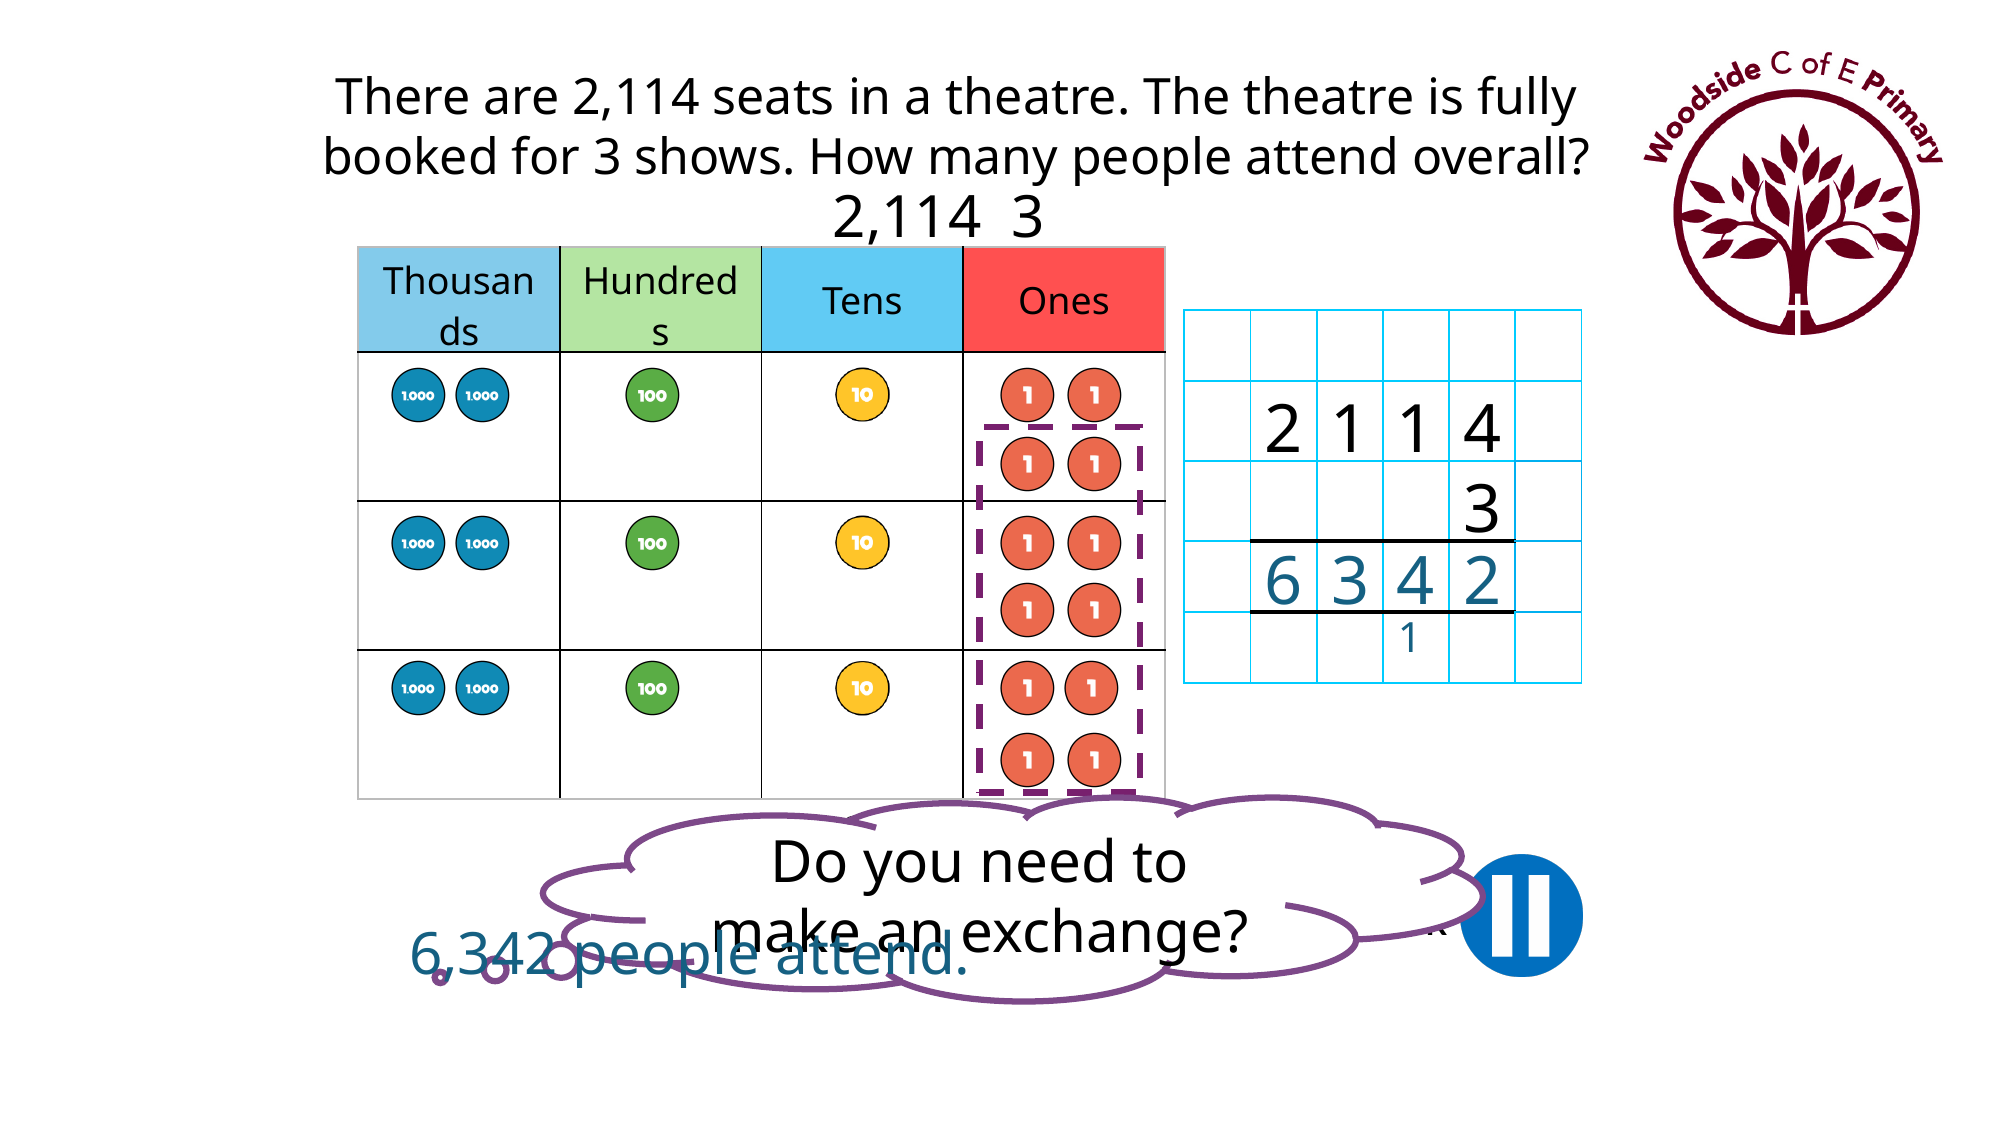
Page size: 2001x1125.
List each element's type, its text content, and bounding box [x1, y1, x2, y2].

table_header Hundreds [561, 248, 761, 351]
table_cell [561, 502, 761, 649]
text_box Do you need to make an exchange? [933, 994, 1114, 1004]
table_header Thousands [359, 248, 559, 351]
table_cell [964, 651, 1164, 798]
table_cell [359, 502, 559, 649]
text_box 4 [1384, 530, 1449, 603]
table_cell [561, 353, 761, 500]
picture [383, 654, 517, 722]
table_cell [762, 502, 962, 649]
picture [827, 654, 896, 722]
picture [827, 360, 896, 428]
picture [617, 508, 687, 576]
text_box 1 [1383, 603, 1451, 669]
picture [1641, 49, 1946, 338]
table_header Tens [762, 248, 962, 351]
picture [992, 508, 1129, 643]
picture [992, 726, 1129, 794]
text_box 6 [1249, 530, 1318, 625]
table_cell [359, 651, 559, 798]
table_cell [1141, 502, 1164, 649]
table_cell [359, 353, 559, 500]
picture [827, 508, 896, 576]
picture [992, 429, 1129, 497]
picture [1459, 853, 1584, 978]
picture [383, 360, 517, 428]
table_cell [762, 651, 962, 798]
text_box There are 2,114 seats in a theatre. The theatre is fully booked for 3 shows. How many people attend overall? [307, 56, 1607, 192]
picture [617, 654, 687, 722]
picture [823, 808, 894, 877]
picture [617, 360, 687, 428]
picture [992, 654, 1126, 722]
text_box [978, 426, 1142, 794]
table_cell [964, 353, 1164, 500]
text_box Do you need to make an exchange? [541, 795, 1463, 992]
table_cell [561, 651, 761, 798]
text_box 3 [1318, 530, 1384, 625]
picture [383, 508, 517, 576]
table_cell [762, 353, 962, 500]
text_box Have a think [1352, 923, 1459, 953]
table_header Ones [964, 248, 1164, 351]
text_box 2 [1449, 530, 1517, 625]
text_box 6,342 people attend. [394, 908, 1125, 994]
picture [992, 360, 1129, 428]
table_cell [964, 502, 979, 649]
